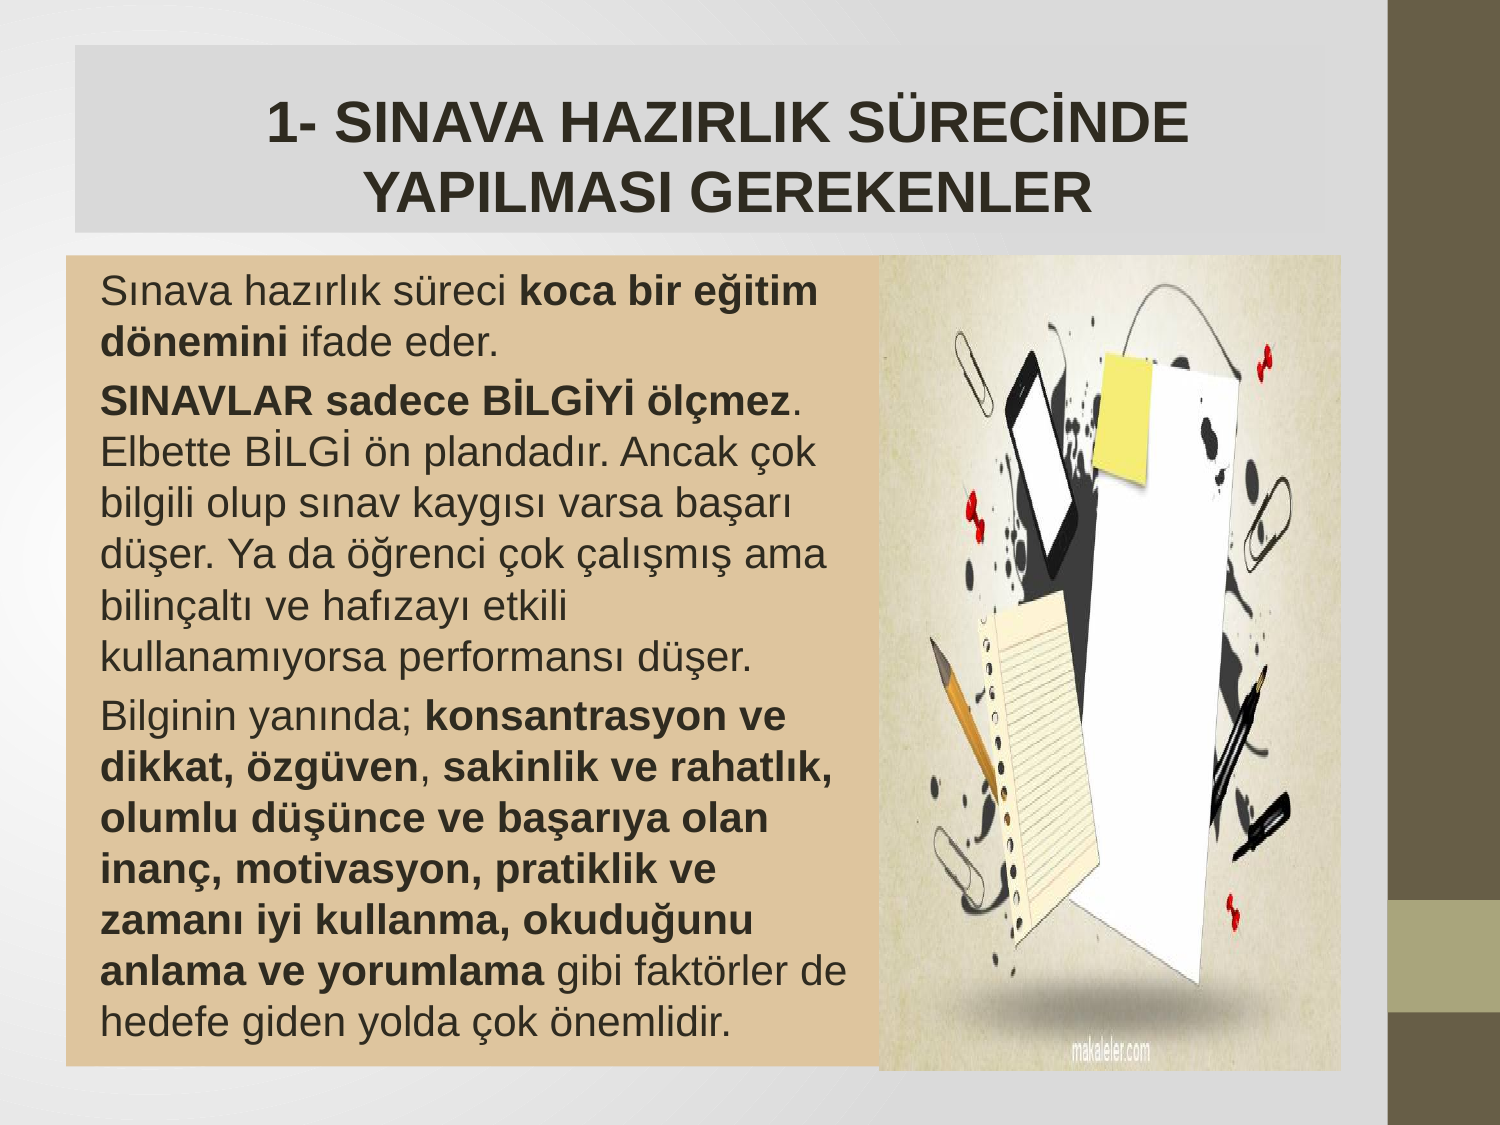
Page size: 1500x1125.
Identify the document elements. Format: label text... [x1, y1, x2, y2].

list Sınava hazırlık süreci koca bir eğitim dönemini ifade eder. SINAVLAR sadece BİLGİYİ ölçmez. Elbette BİLGİ ön plandadır. Ancak çok bilgili olup sınav kaygısı varsa başarı düşer. Ya da öğrenci çok çalışmış ama bilinçaltı ve hafızayı etkili kullanamıyorsa performansı düşer. Bilginin yanında; konsantrasyon ve dikkat, özgüven, sakinlik ve rahatlık, olumlu düşünce ve başarıya olan inanç, motivasyon, pratiklik ve zamanı iyi kullanma, okuduğunu anlama ve yorumlama gibi faktörler de hedefe giden yolda çok önemlidir. [66, 255, 877, 1067]
title 1- SINAVA HAZIRLIK SÜRECİNDE YAPILMASI GEREKENLER [75, 45, 1325, 233]
picture [879, 254, 1342, 1071]
